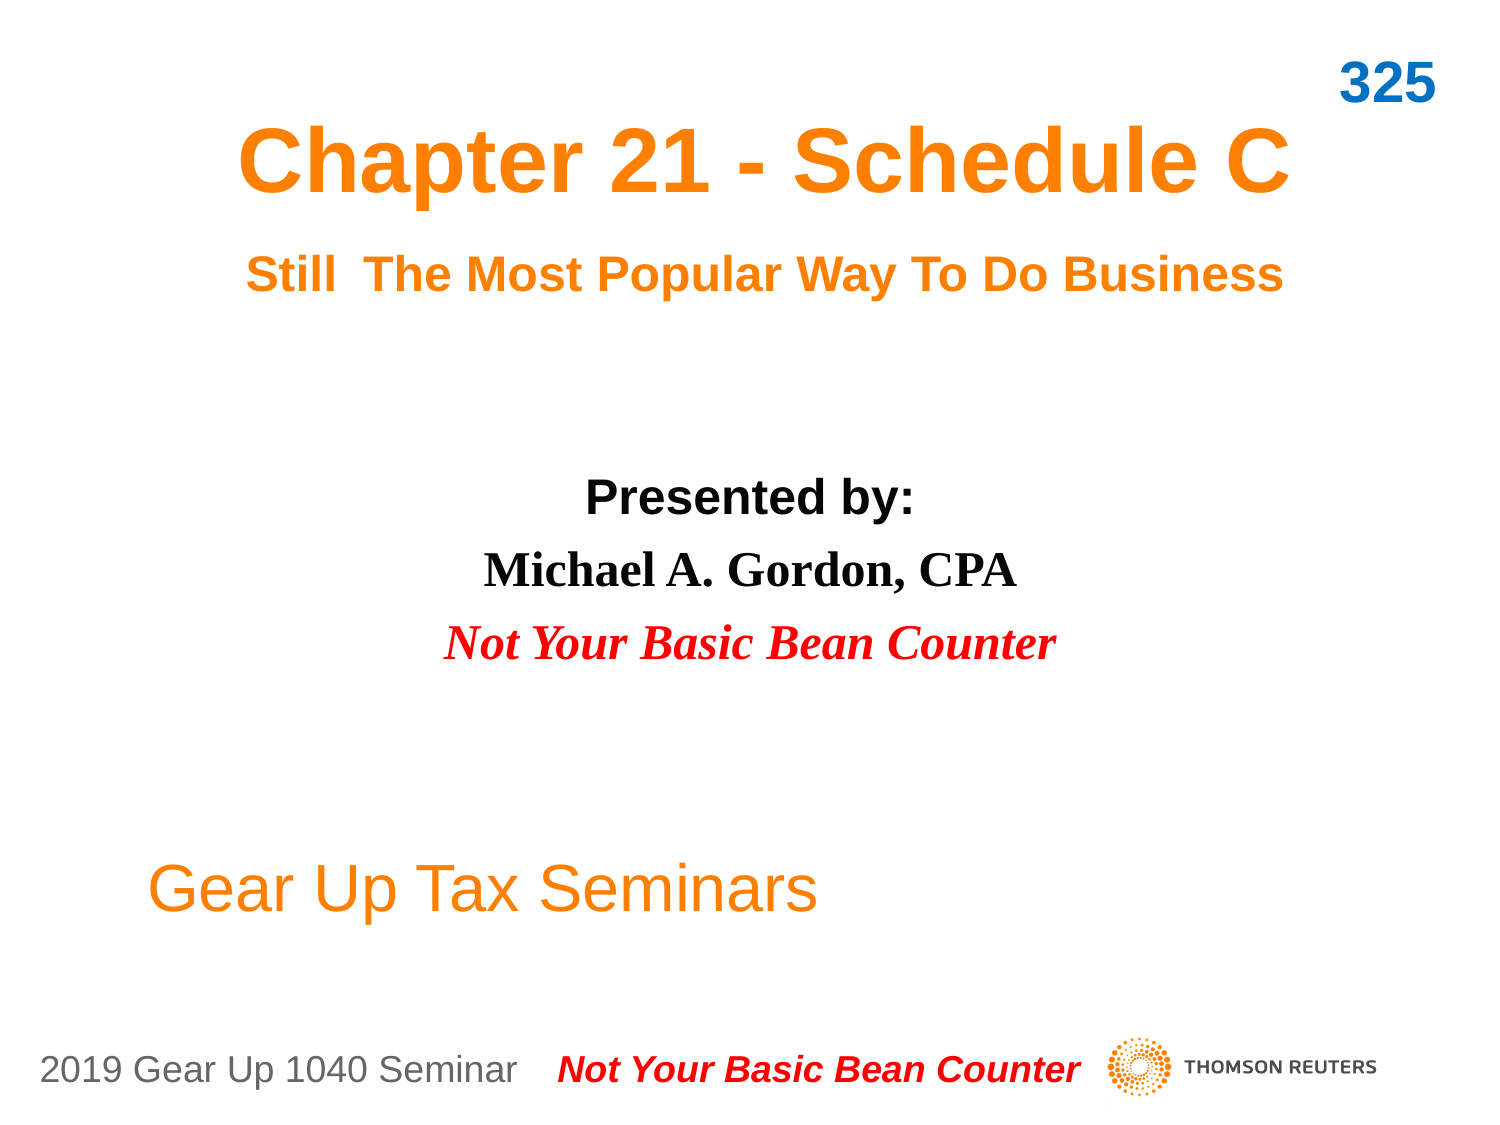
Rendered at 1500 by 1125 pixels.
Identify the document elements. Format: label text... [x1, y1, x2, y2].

picture [1107, 1037, 1377, 1122]
text_box Gear Up Tax Seminars [132, 837, 836, 933]
title Chapter 21 - Schedule C Still The Most Popular Way To Do Business [139, 37, 1392, 312]
text_box 325 [1324, 37, 1461, 122]
list Presented by: Michael A. Gordon, CPA Not Your Basic Bean Counter [152, 404, 1379, 698]
